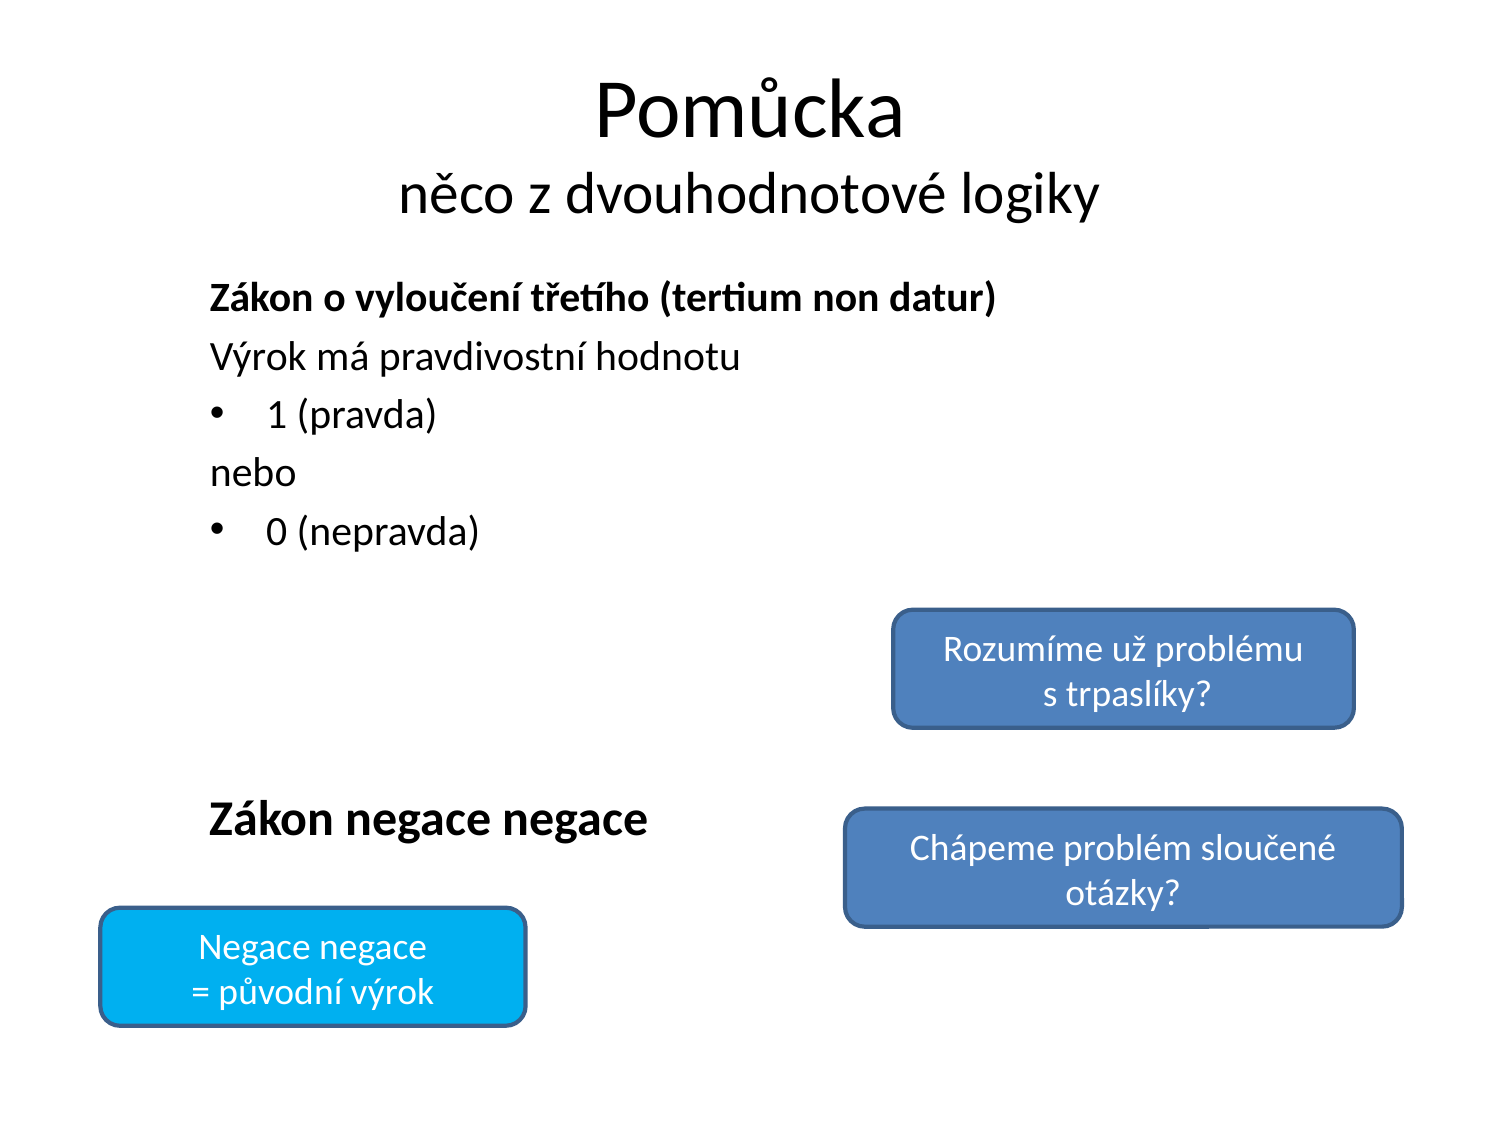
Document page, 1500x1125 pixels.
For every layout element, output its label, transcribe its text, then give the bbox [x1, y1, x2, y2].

text_box Rozumíme už problému s trpaslíky? [891, 607, 1356, 730]
text_box Chápeme problém sloučené otázky? [842, 806, 1405, 929]
text_box Negace negace = původní výrok [98, 905, 528, 1028]
list Zákon o vyloučení třetího (tertium non datur) Výrok má pravdivostní hodnotu 1 (pravda) nebo 0 (nepravda) Zákon negace negace [194, 262, 1425, 1005]
title Pomůcka něco z dvouhodnotové logiky [75, 45, 1425, 233]
